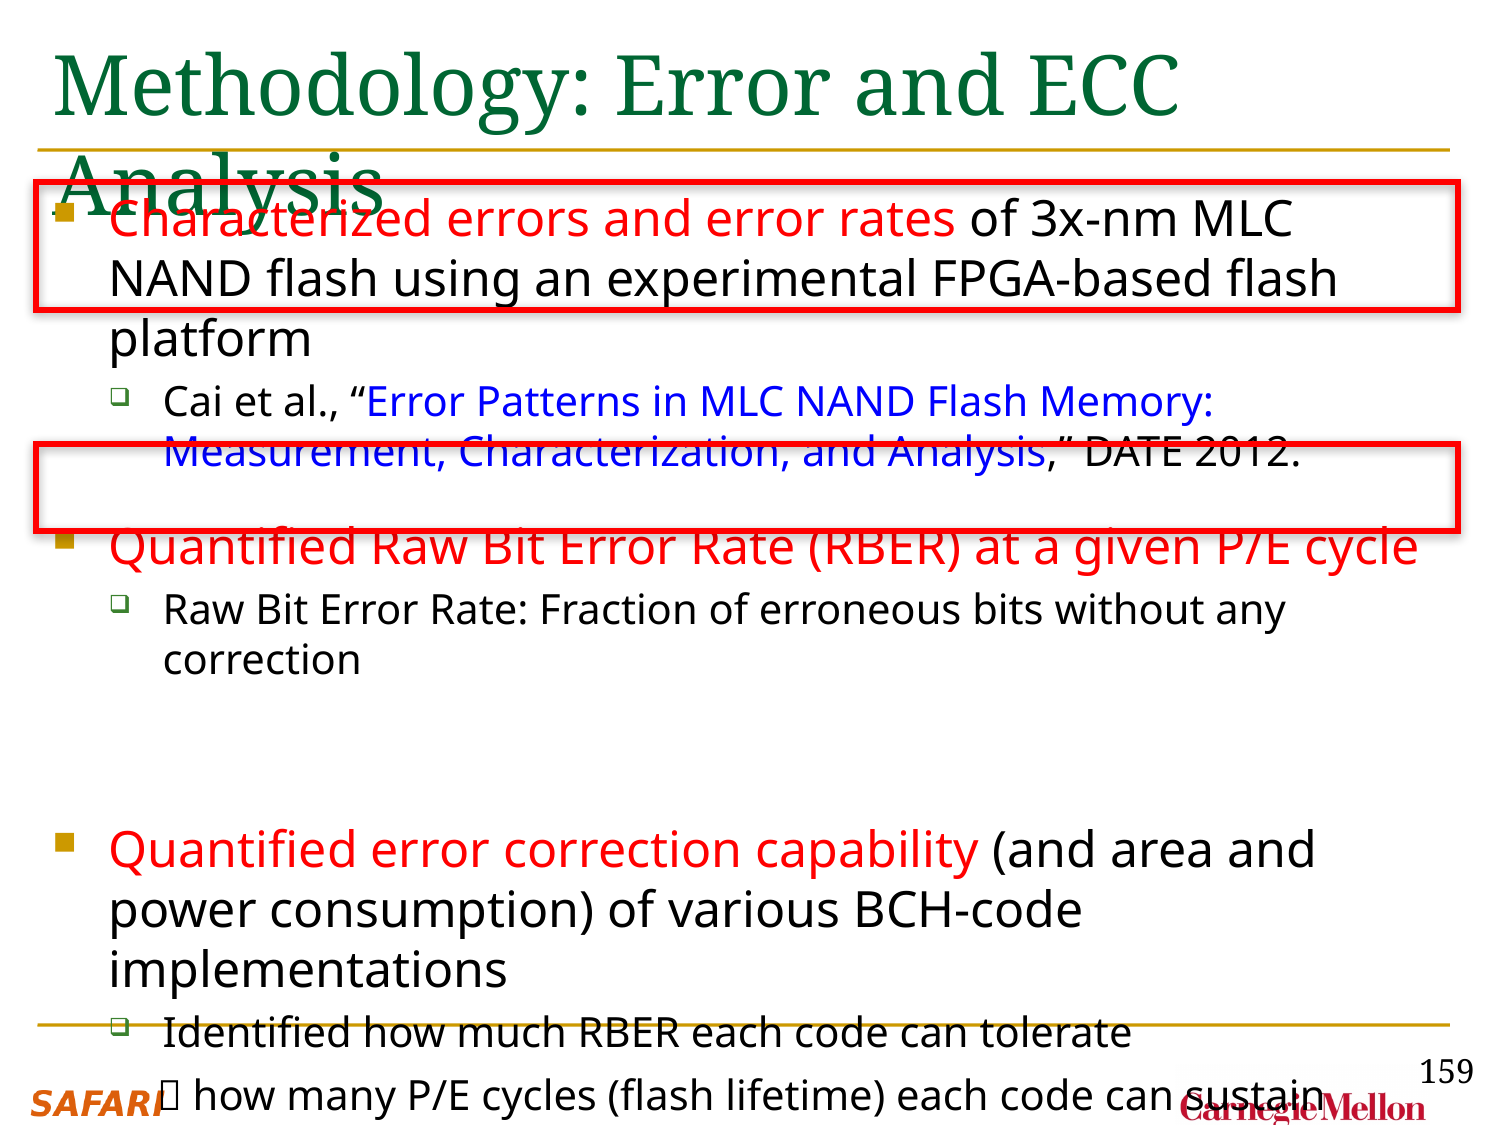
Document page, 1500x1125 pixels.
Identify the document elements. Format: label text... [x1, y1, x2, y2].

text_box [36, 443, 1459, 532]
list Characterized errors and error rates of 3x-nm MLC NAND flash using an experimental FPGA-based flash platform Cai et al., “Error Patterns in MLC NAND Flash Memory: Measurement, Characterization, and Analysis,” DATE 2012. Quantified Raw Bit Error Rate (RBER) at a given P/E cycle Raw Bit Error Rate: Fraction of erroneous bits without any correction Quantified error correction capability (and area and power consumption) of various BCH-code implementations Identified how much RBER each code can tolerate  how many P/E cycles (flash lifetime) each code can sustain [37, 319, 1450, 440]
slide_number 159 [1139, 1028, 1490, 1104]
list Characterized errors and error rates of 3x-nm MLC NAND flash using an experimental FPGA-based flash platform Cai et al., “Error Patterns in MLC NAND Flash Memory: Measurement, Characterization, and Analysis,” DATE 2012. Quantified Raw Bit Error Rate (RBER) at a given P/E cycle Raw Bit Error Rate: Fraction of erroneous bits without any correction Quantified error correction capability (and area and power consumption) of various BCH-code implementations Identified how much RBER each code can tolerate  how many P/E cycles (flash lifetime) each code can sustain [37, 541, 1450, 1015]
picture [1175, 1104, 1430, 1125]
title Methodology: Error and ECC Analysis [37, 24, 1450, 179]
picture [29, 1083, 169, 1124]
text_box [36, 181, 1459, 311]
